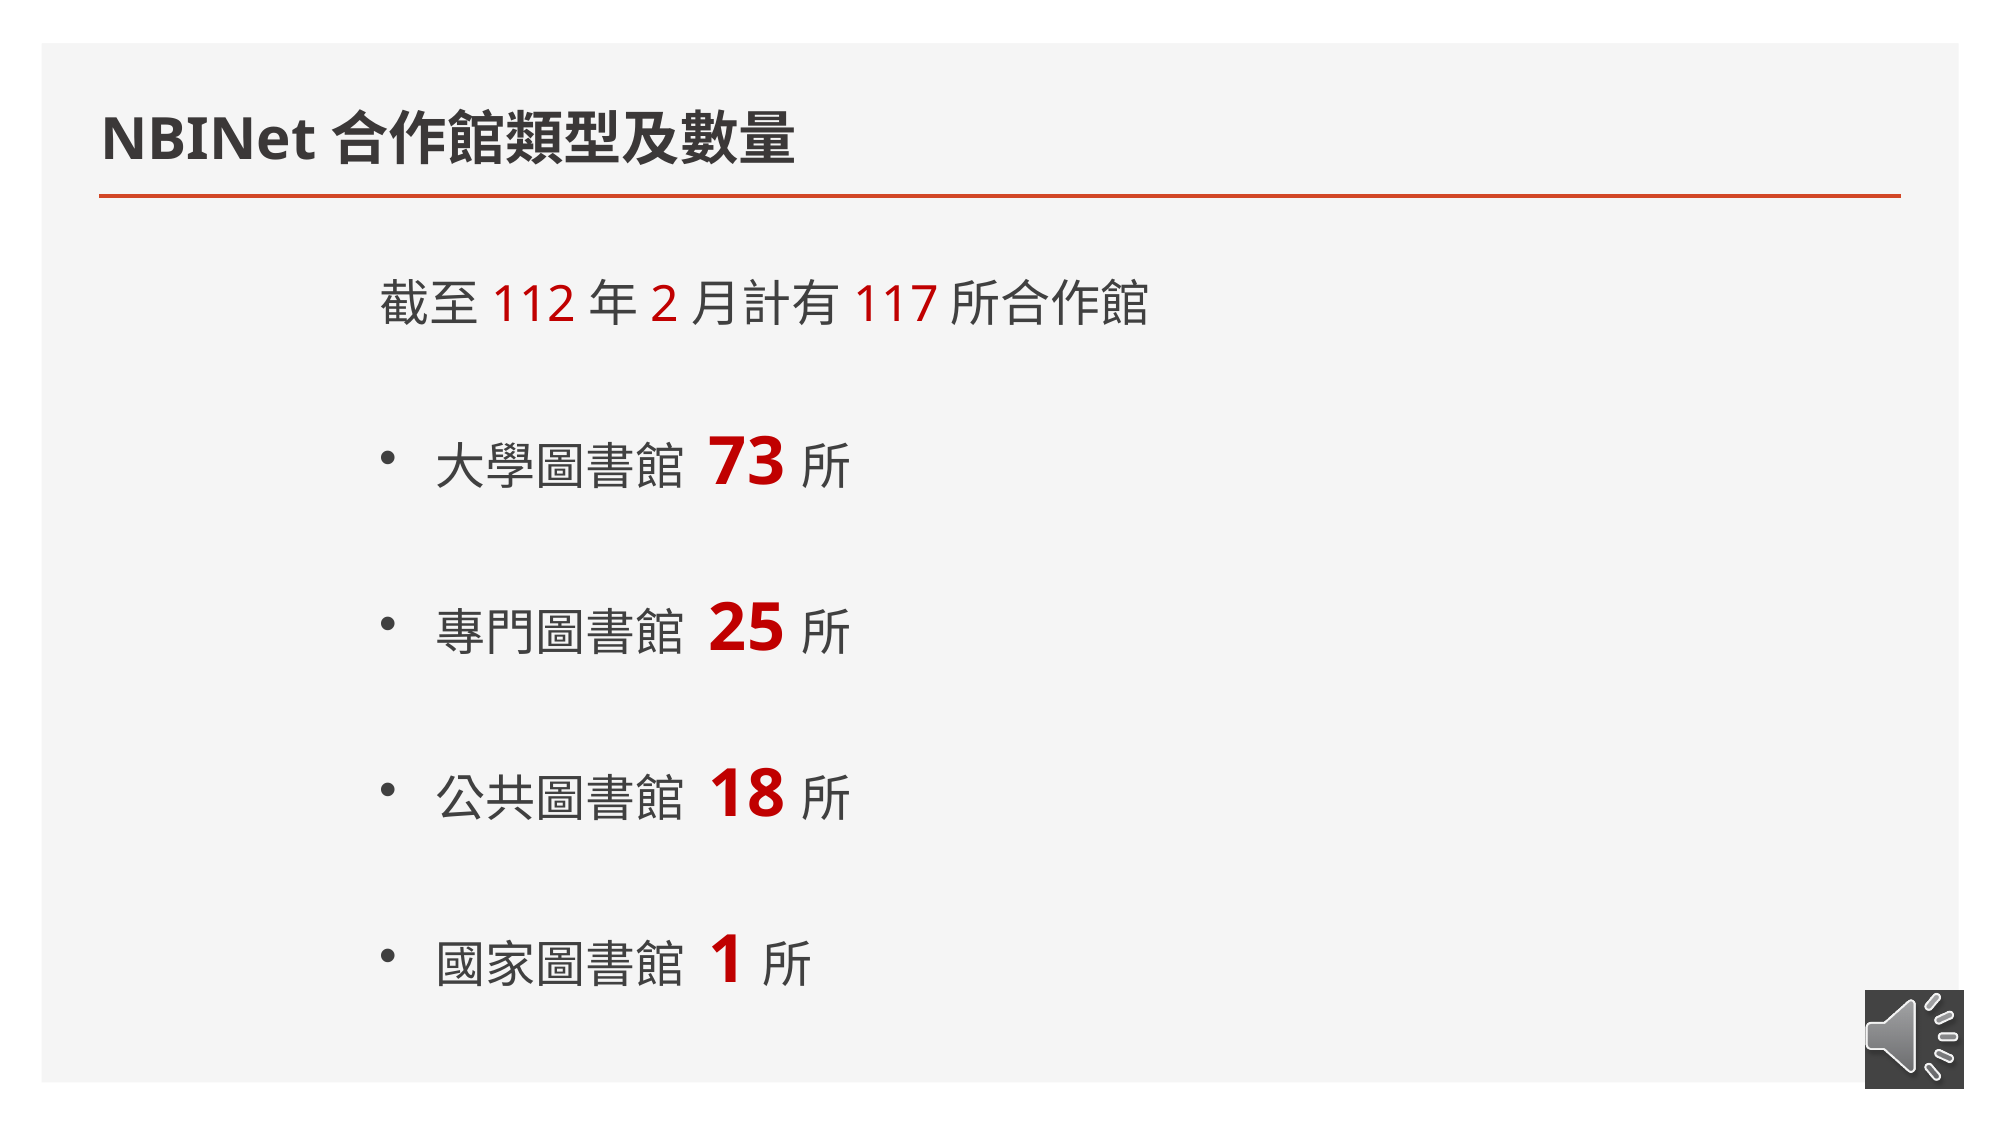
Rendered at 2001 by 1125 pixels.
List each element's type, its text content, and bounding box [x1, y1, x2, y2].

title NBINet合作館類型及數量 [85, 73, 1214, 179]
picture [1864, 989, 1965, 1090]
list 截至112年2月計有117所合作館 大學圖書館 73所 專門圖書館 25所 公共圖書館 18所 國家圖書館 1所 [364, 234, 1636, 1036]
